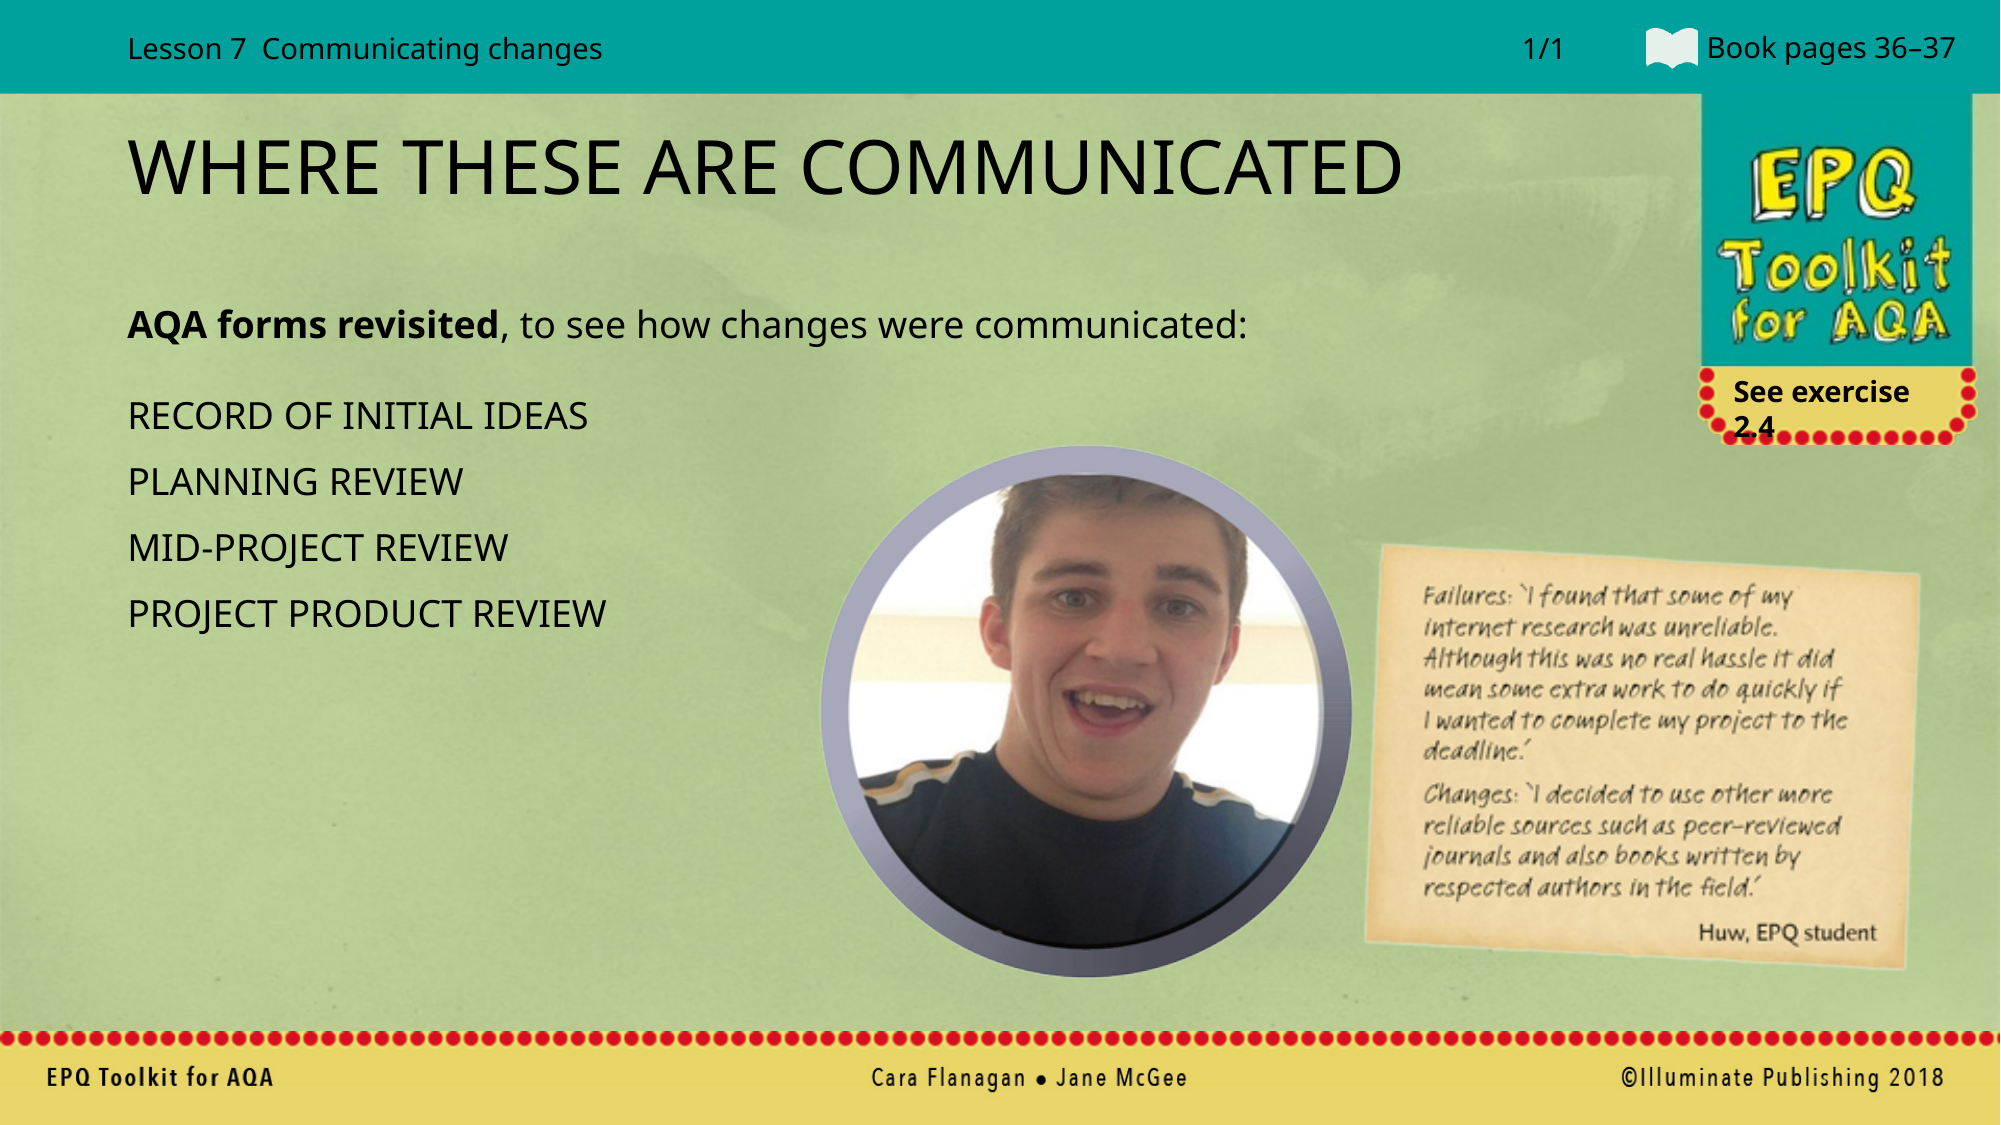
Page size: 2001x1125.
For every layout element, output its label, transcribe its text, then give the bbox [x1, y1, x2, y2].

picture [1646, 28, 1697, 69]
list See exercise 2.4 [1718, 366, 1958, 444]
list 1/1 [1478, 0, 1582, 95]
picture [0, 94, 2000, 1125]
title Where these are communicated [112, 112, 1691, 293]
list Book pages 36–37 [1697, 0, 2000, 94]
list Lesson 7 Communicating changes [112, 0, 1205, 95]
list AQA forms revisited, to see how changes were communicated: RECORD OF INITIAL IDEAS PLANNING REVIEW MID-PROJECT REVIEW PROJECT PRODUCT REVIEW [112, 293, 1775, 950]
